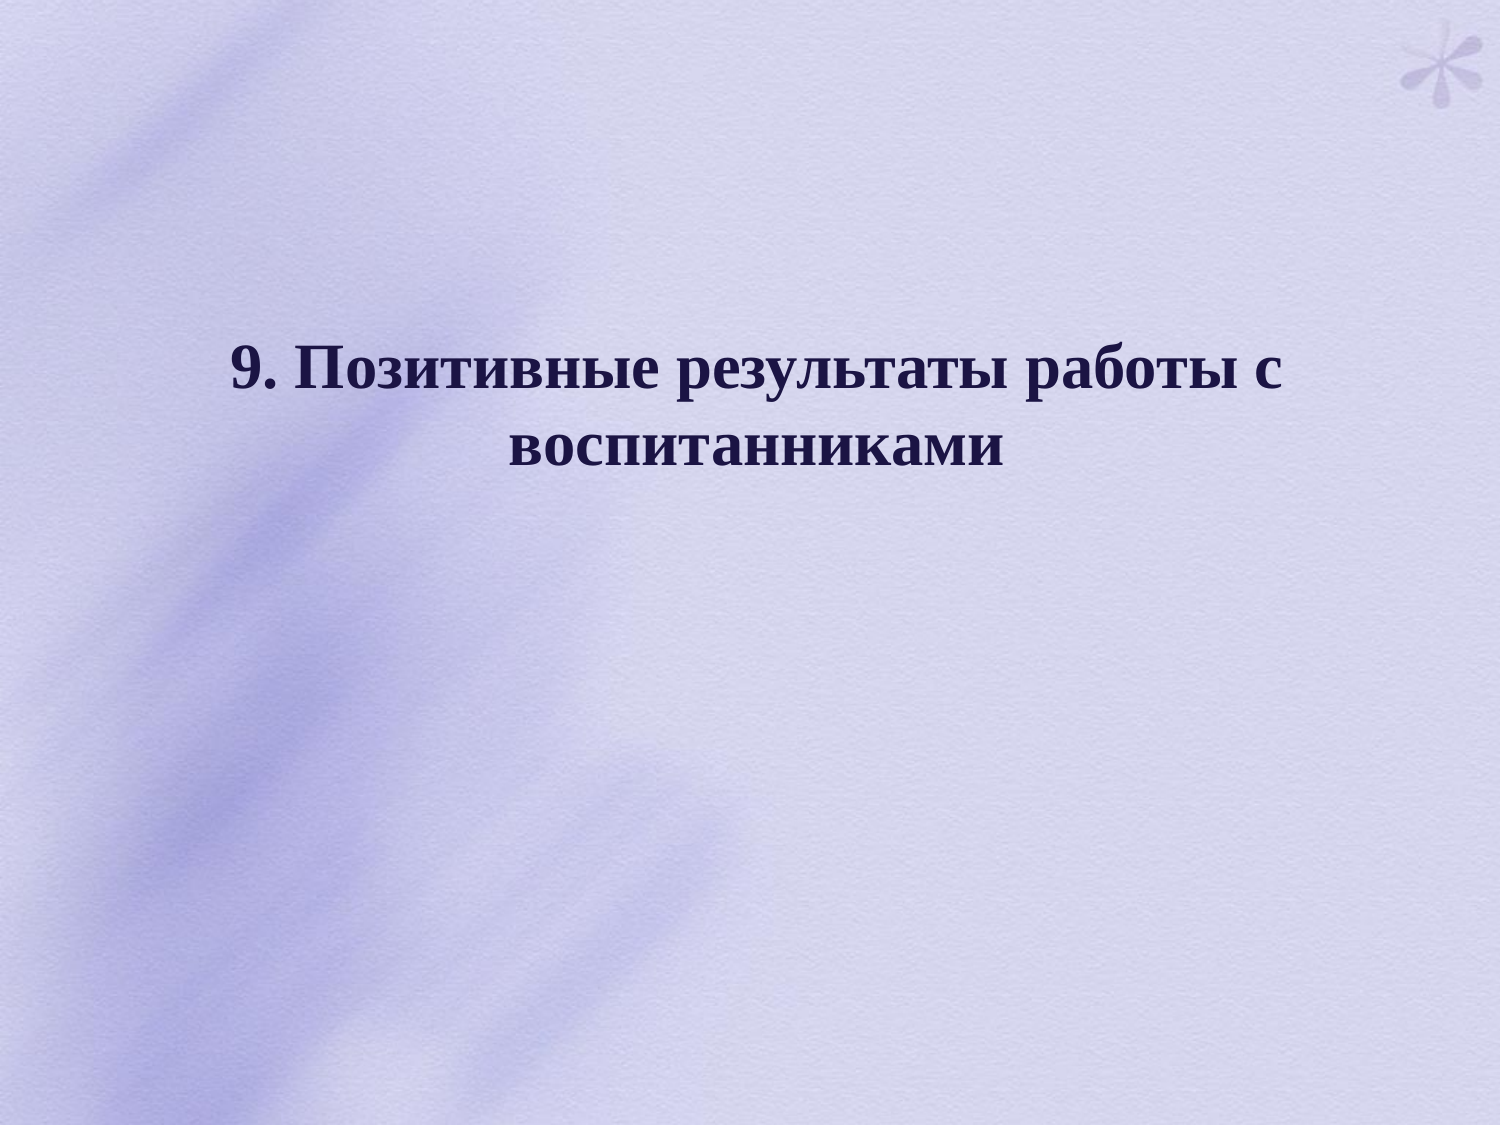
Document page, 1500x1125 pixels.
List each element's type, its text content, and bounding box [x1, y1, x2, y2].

title 9. Позитивные результаты работы с воспитанниками [81, 304, 1433, 598]
picture [0, 0, 1500, 1125]
